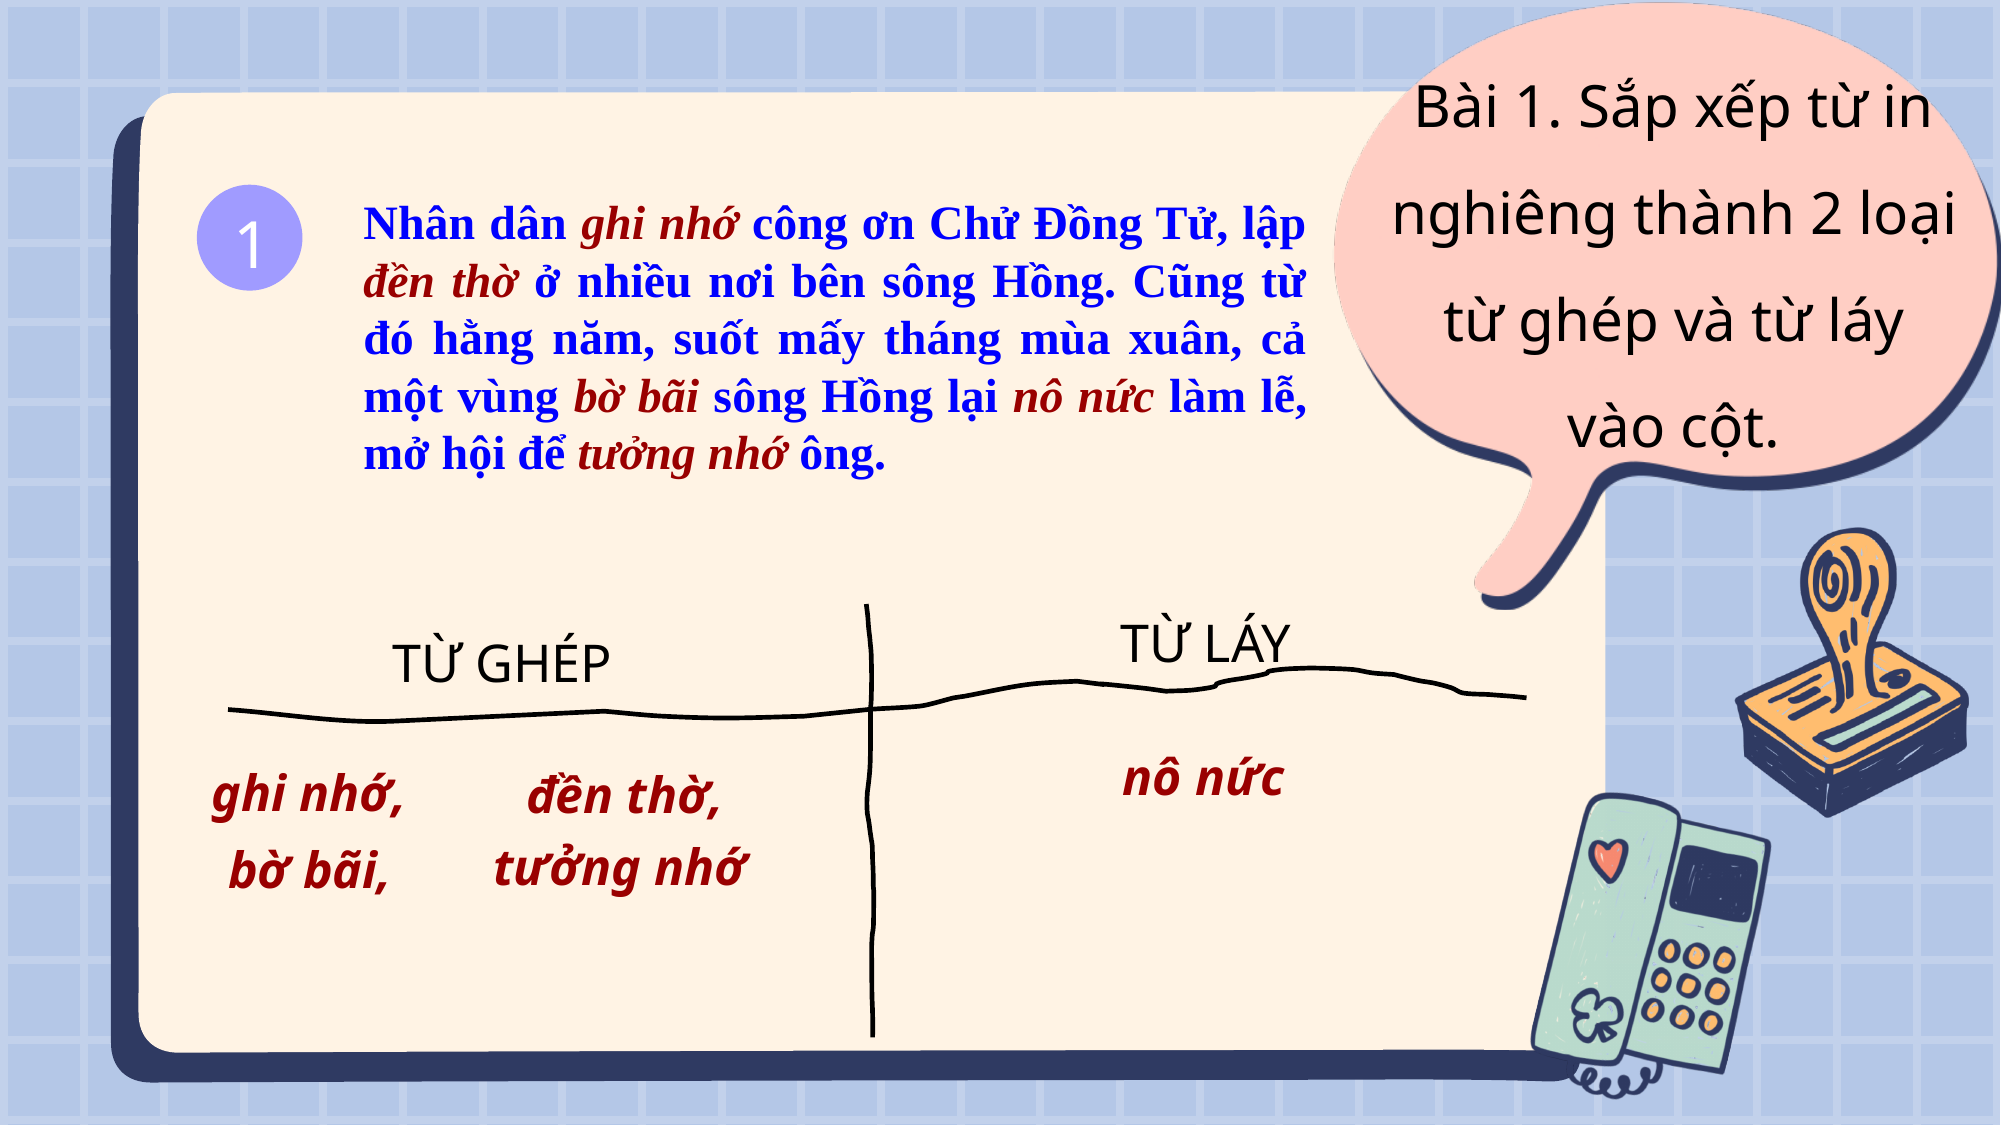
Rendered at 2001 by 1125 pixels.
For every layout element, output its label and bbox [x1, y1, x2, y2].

text_box [1322, 0, 2000, 611]
text_box [196, 184, 303, 291]
picture [0, 0, 2000, 1125]
text_box [110, 90, 1607, 1083]
